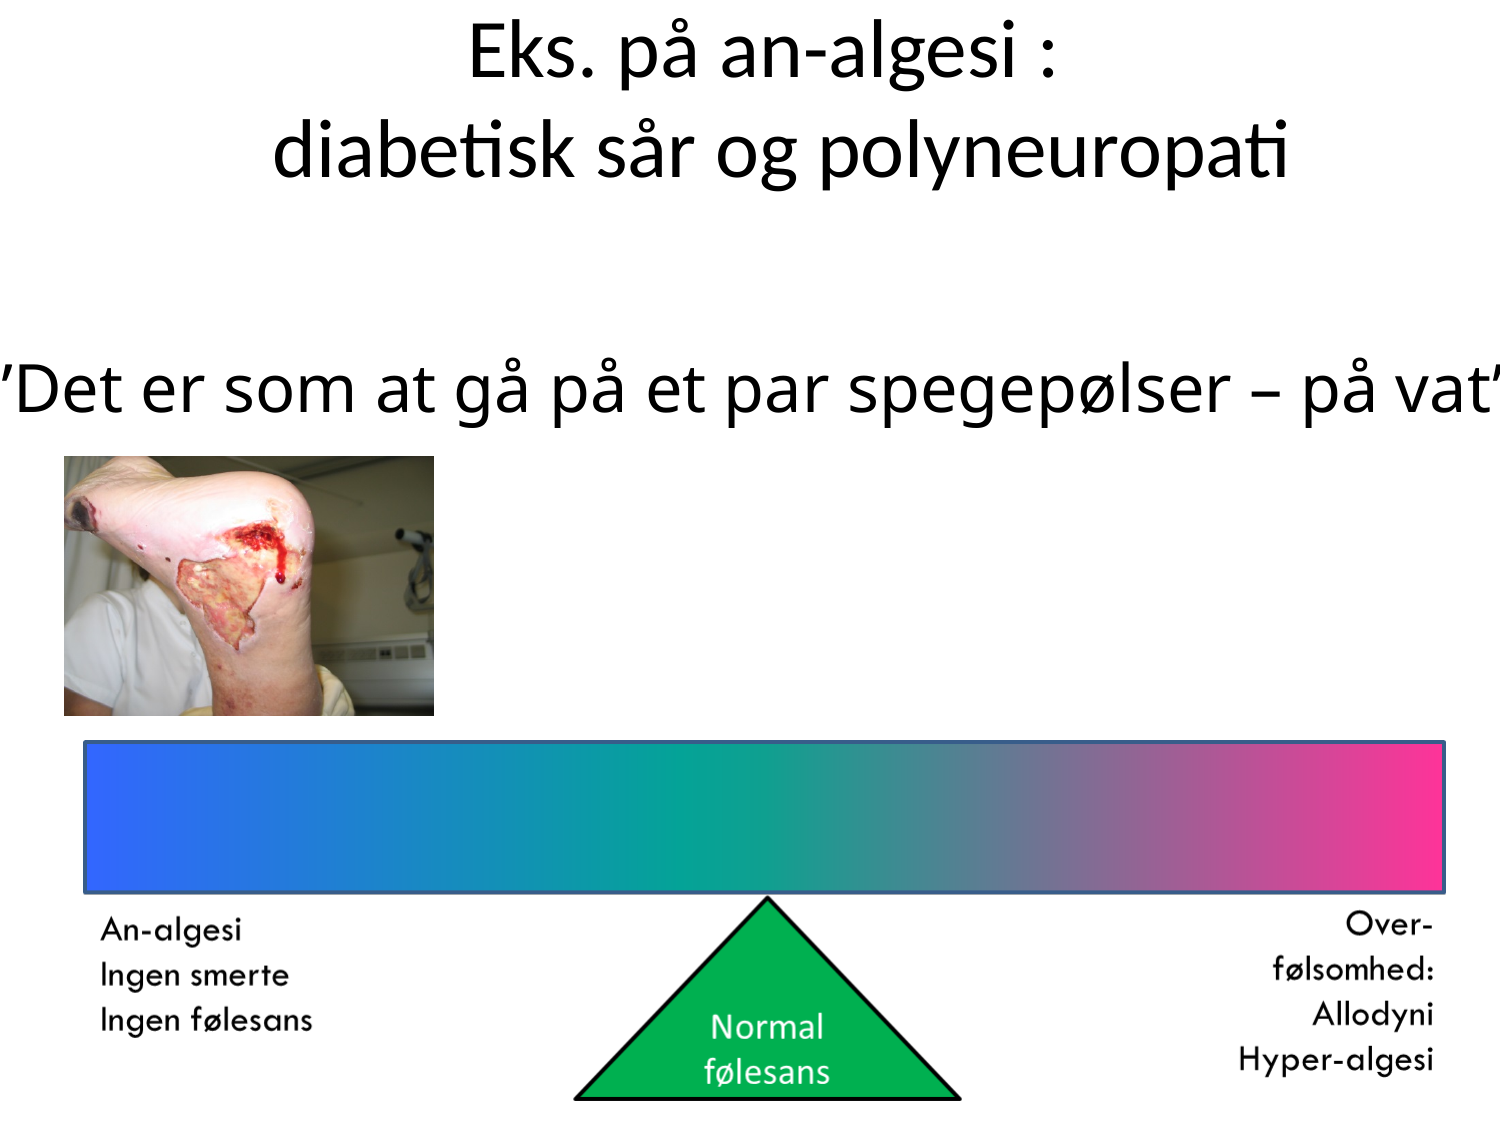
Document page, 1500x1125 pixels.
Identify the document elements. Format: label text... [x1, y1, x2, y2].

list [64, 455, 435, 716]
title Eks. på an-algesi : diabetisk sår og polyneuropati [64, 19, 1500, 169]
picture [76, 740, 1458, 1117]
text_box ”Det er som at gå på et par spegepølser – på vat” [0, 338, 1500, 433]
